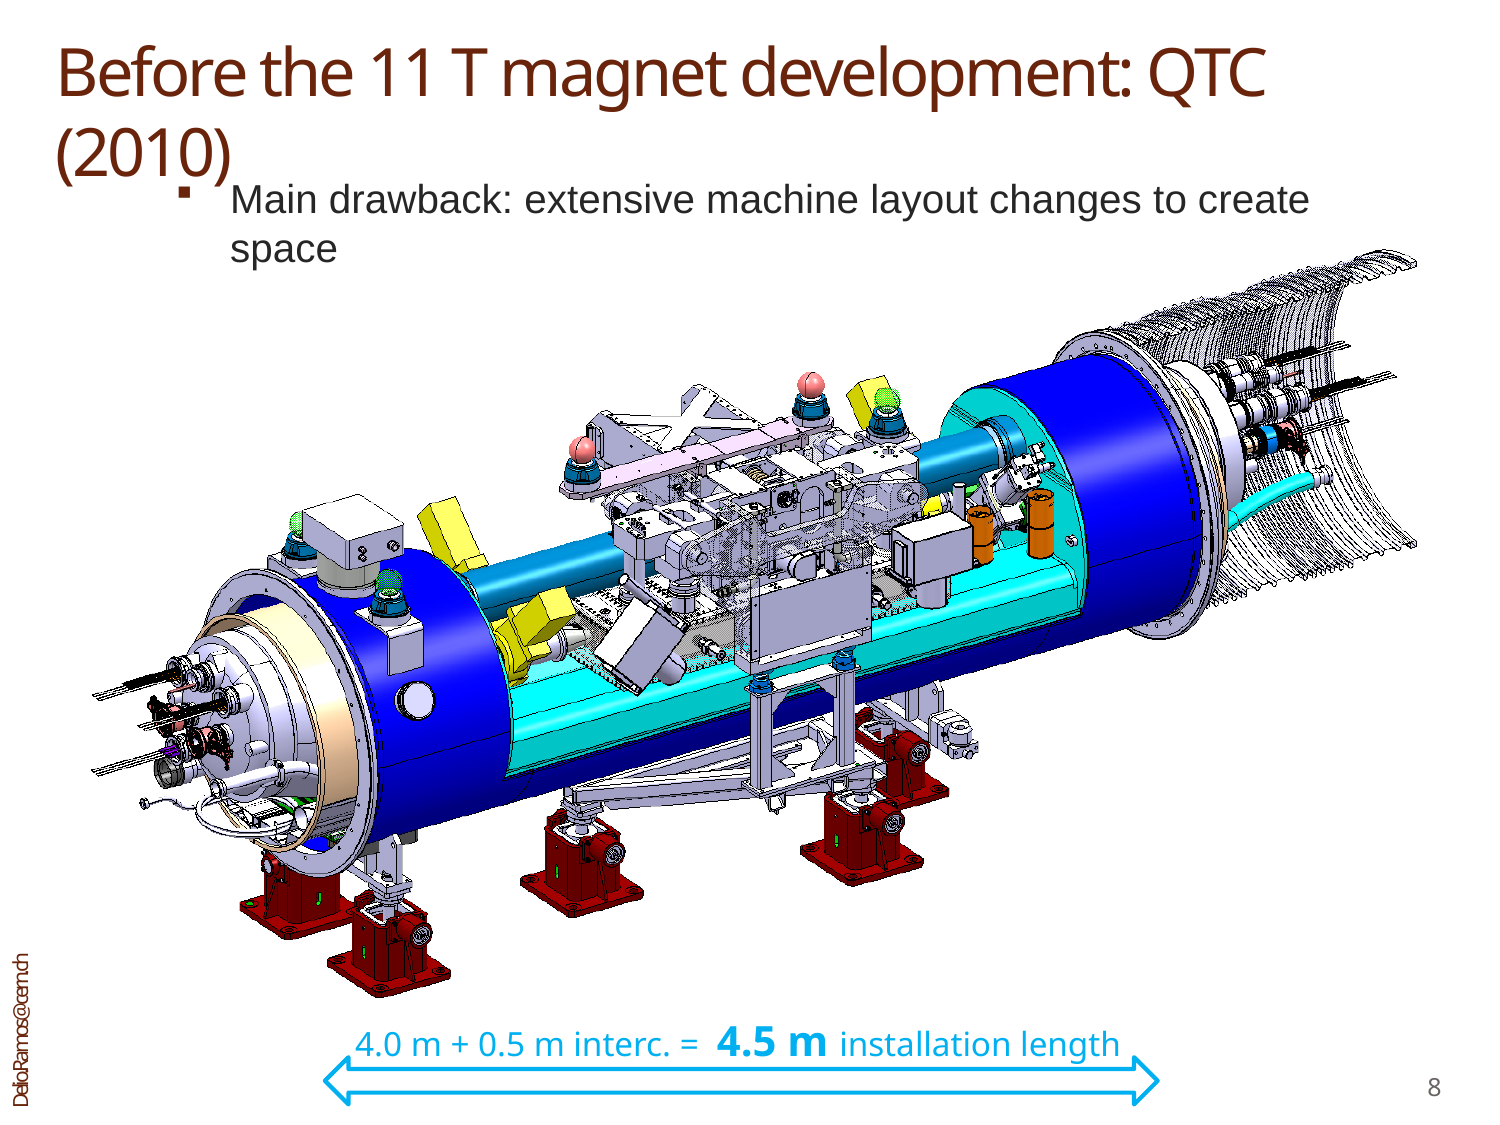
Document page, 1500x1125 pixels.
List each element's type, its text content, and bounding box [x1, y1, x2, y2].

picture [86, 225, 1430, 1036]
title Before the 11 T magnet development: QTC (2010) [40, 22, 1417, 173]
text_box [322, 1079, 1160, 1107]
slide_number 8 [1412, 1052, 1488, 1113]
list Main drawback: extensive machine layout changes to create space [150, 165, 1425, 225]
